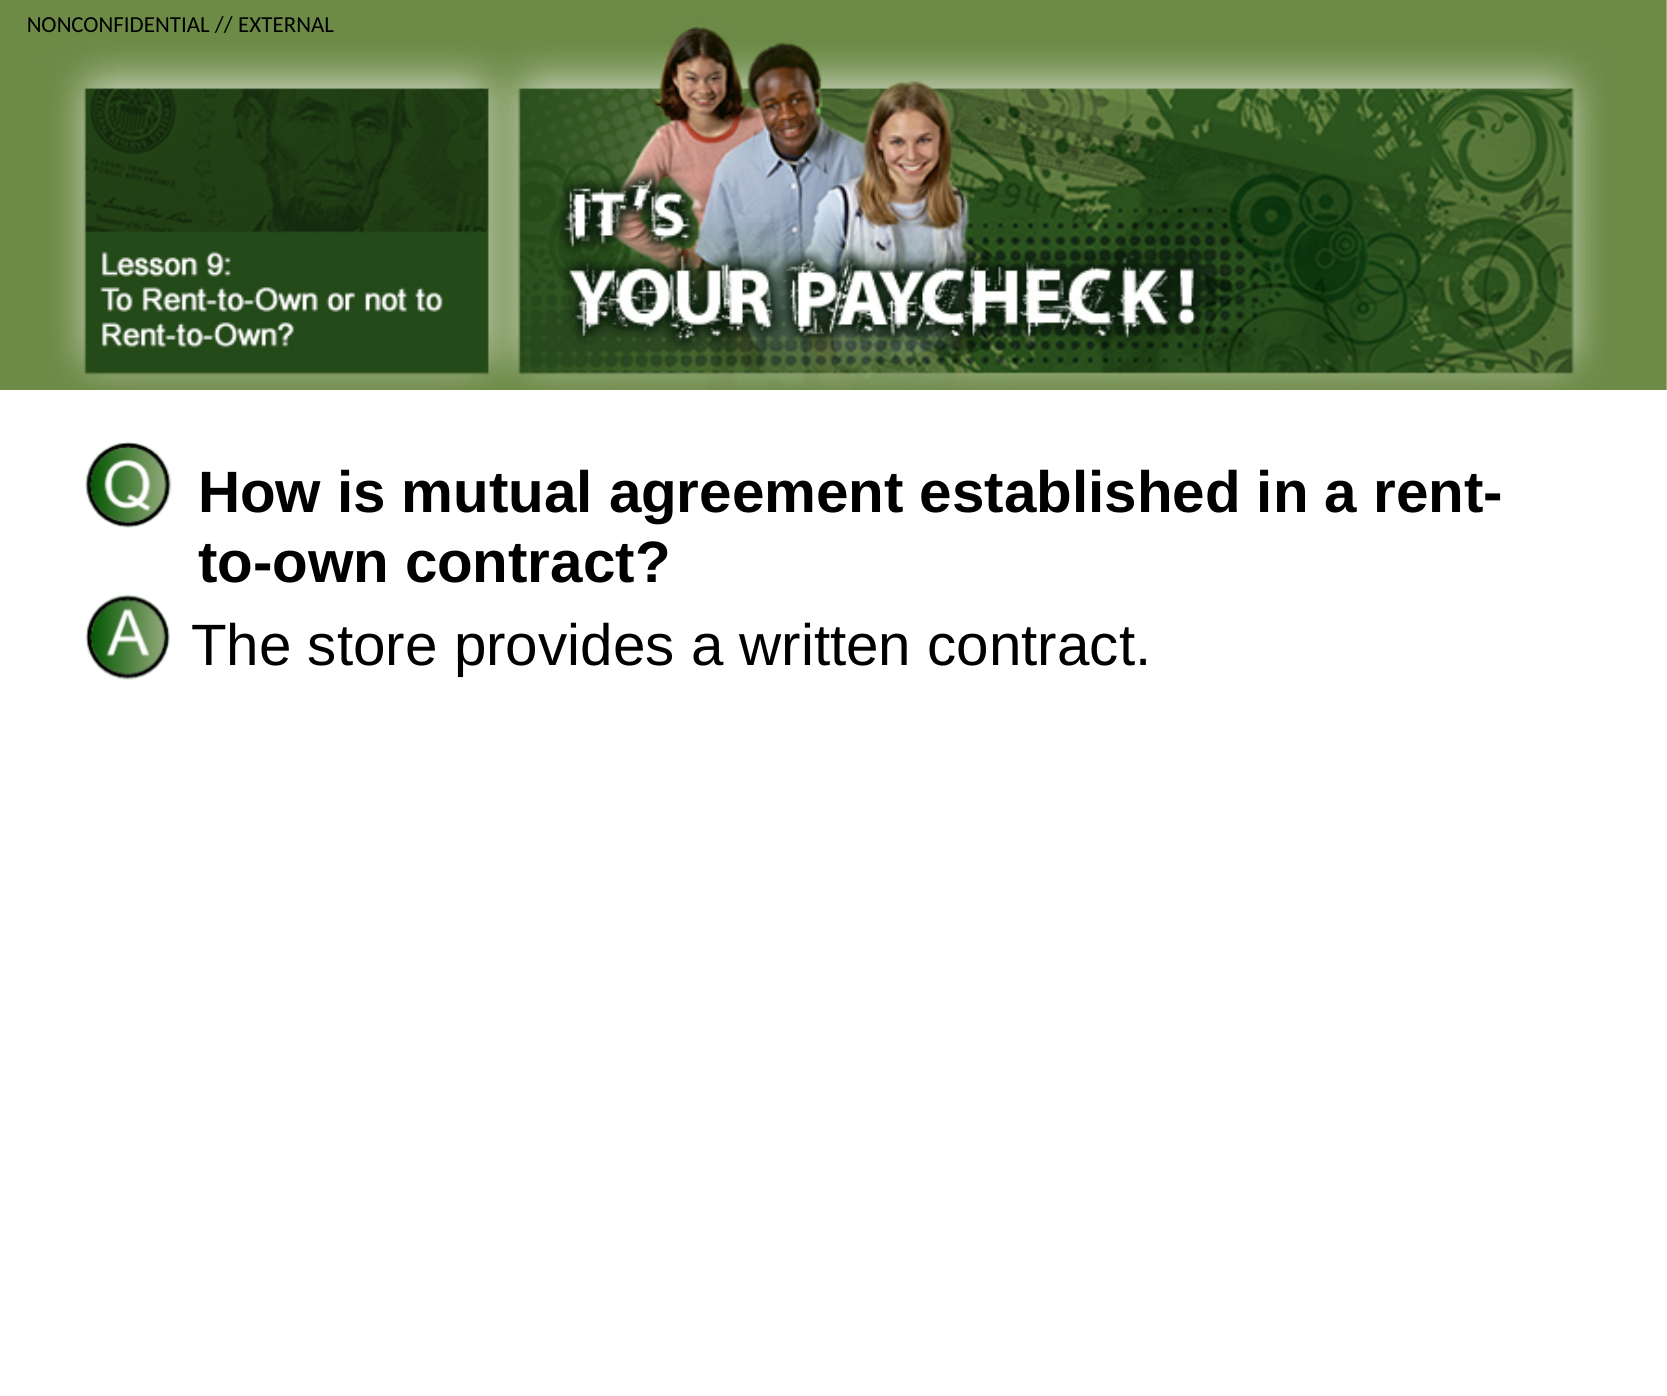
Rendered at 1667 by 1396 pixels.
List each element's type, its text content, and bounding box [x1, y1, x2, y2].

picture [0, 0, 1667, 390]
text_box How is mutual agreement established in a rent-to-own contract? [183, 446, 1559, 599]
picture [80, 441, 173, 530]
picture [85, 592, 171, 682]
text_box The store provides a written contract. [176, 599, 1602, 685]
